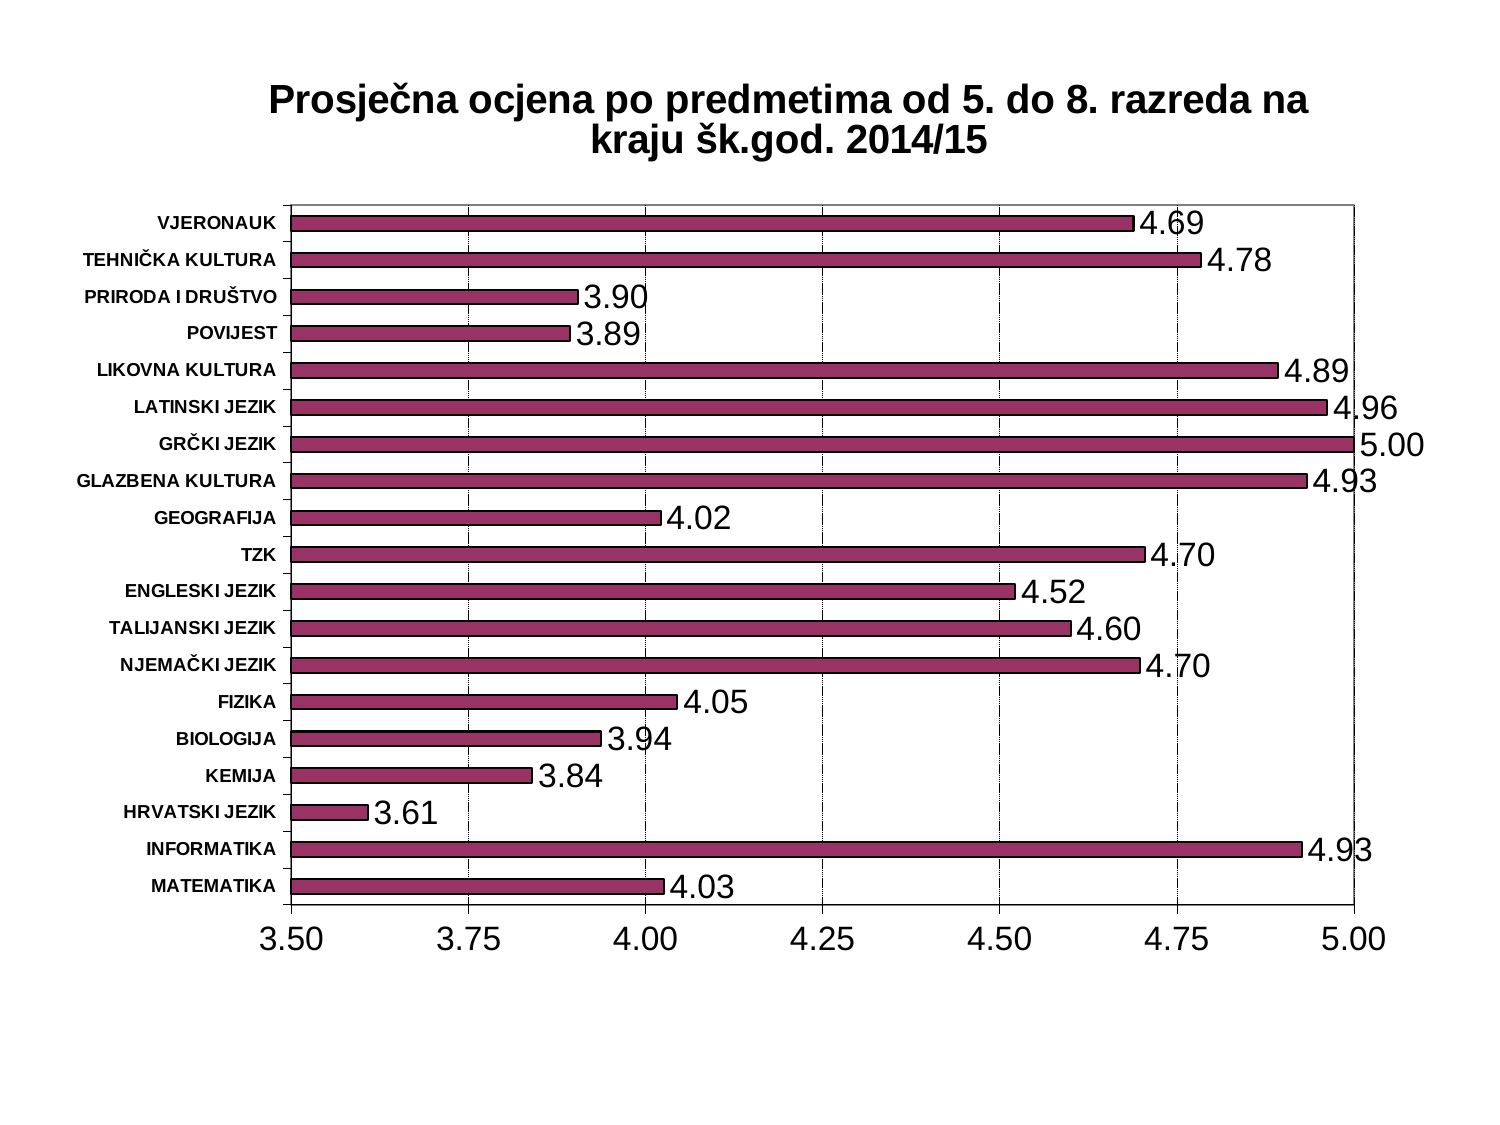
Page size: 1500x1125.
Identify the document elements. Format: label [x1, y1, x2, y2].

chart [74, 70, 1426, 1006]
